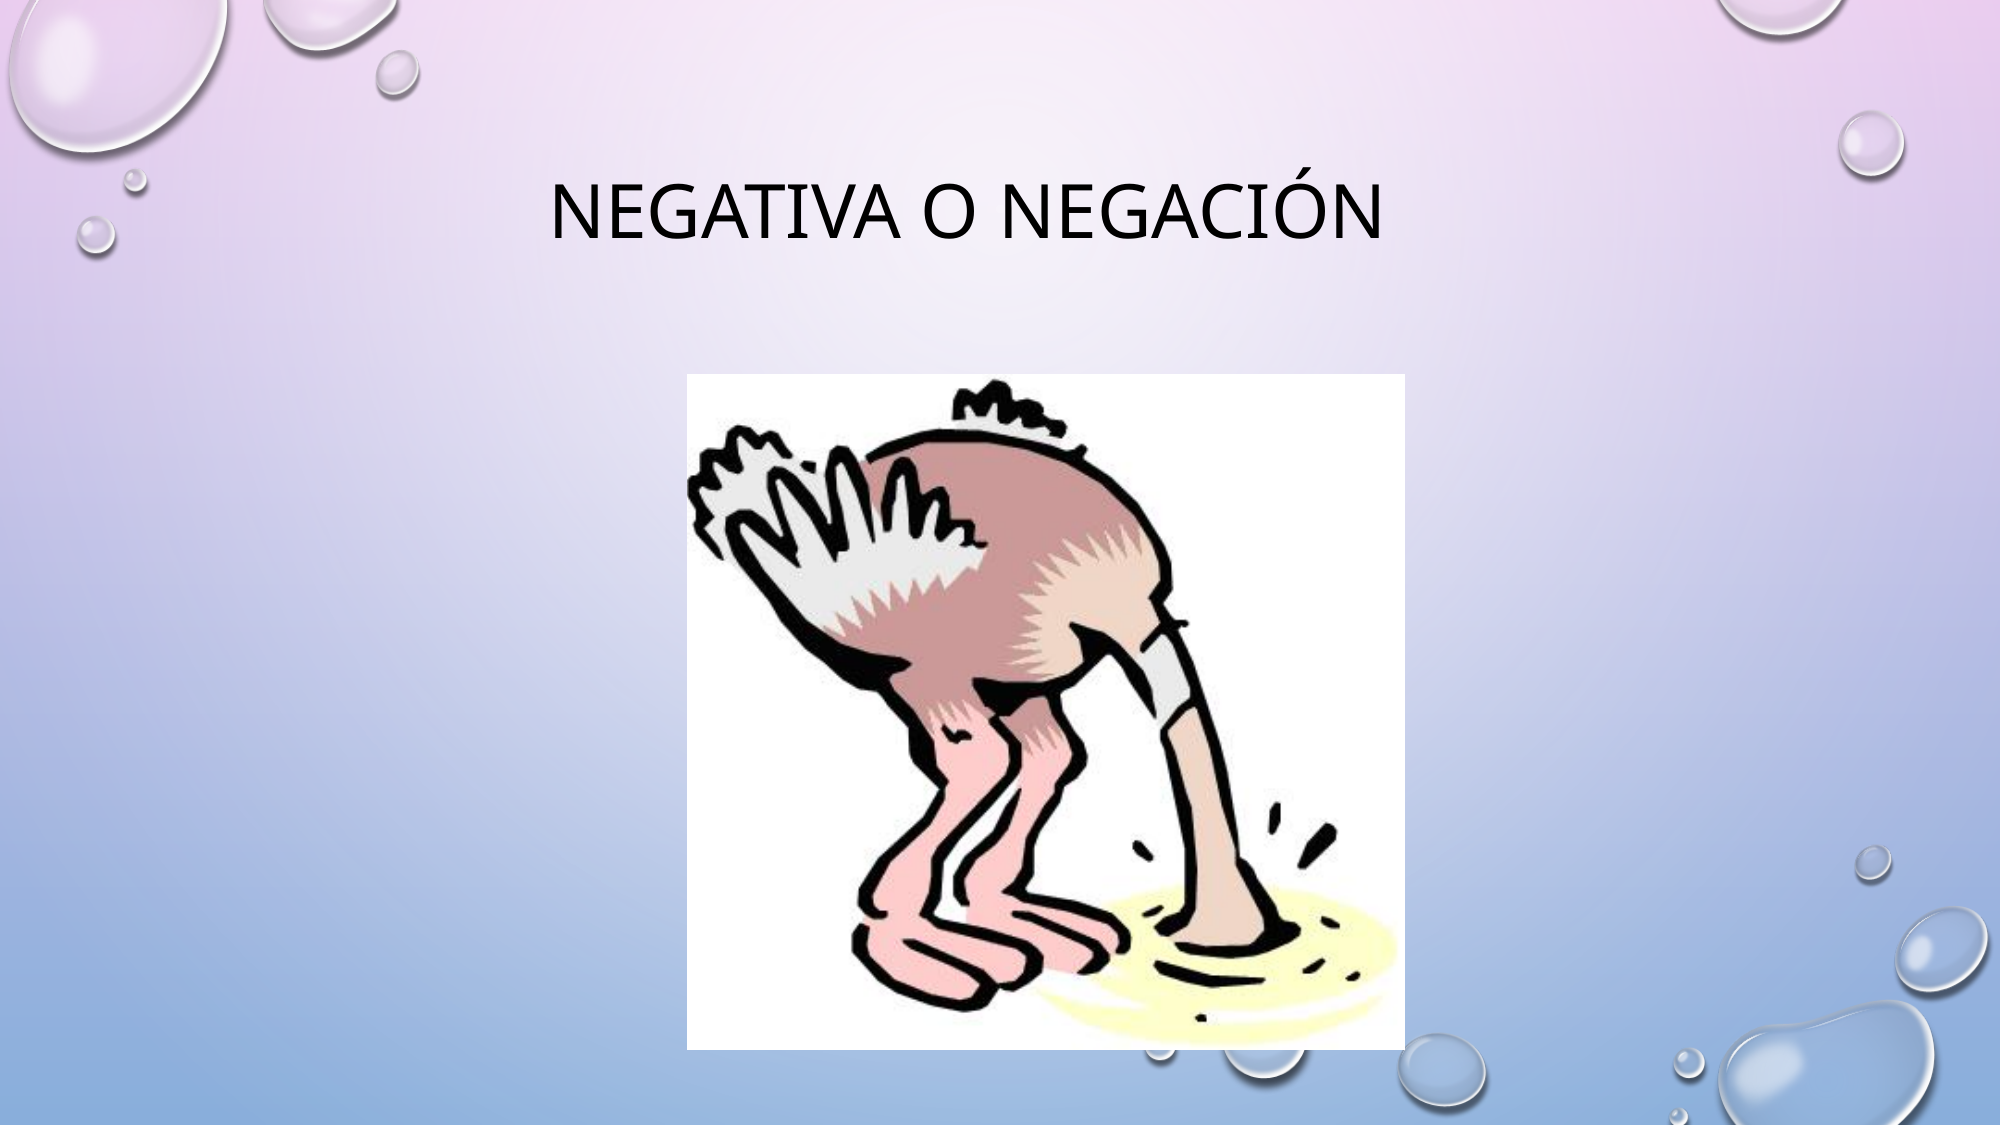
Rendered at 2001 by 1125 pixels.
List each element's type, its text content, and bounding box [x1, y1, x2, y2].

text_box NEGATIVA O NEGACIÓN [533, 155, 1560, 261]
picture [0, 0, 2000, 1125]
